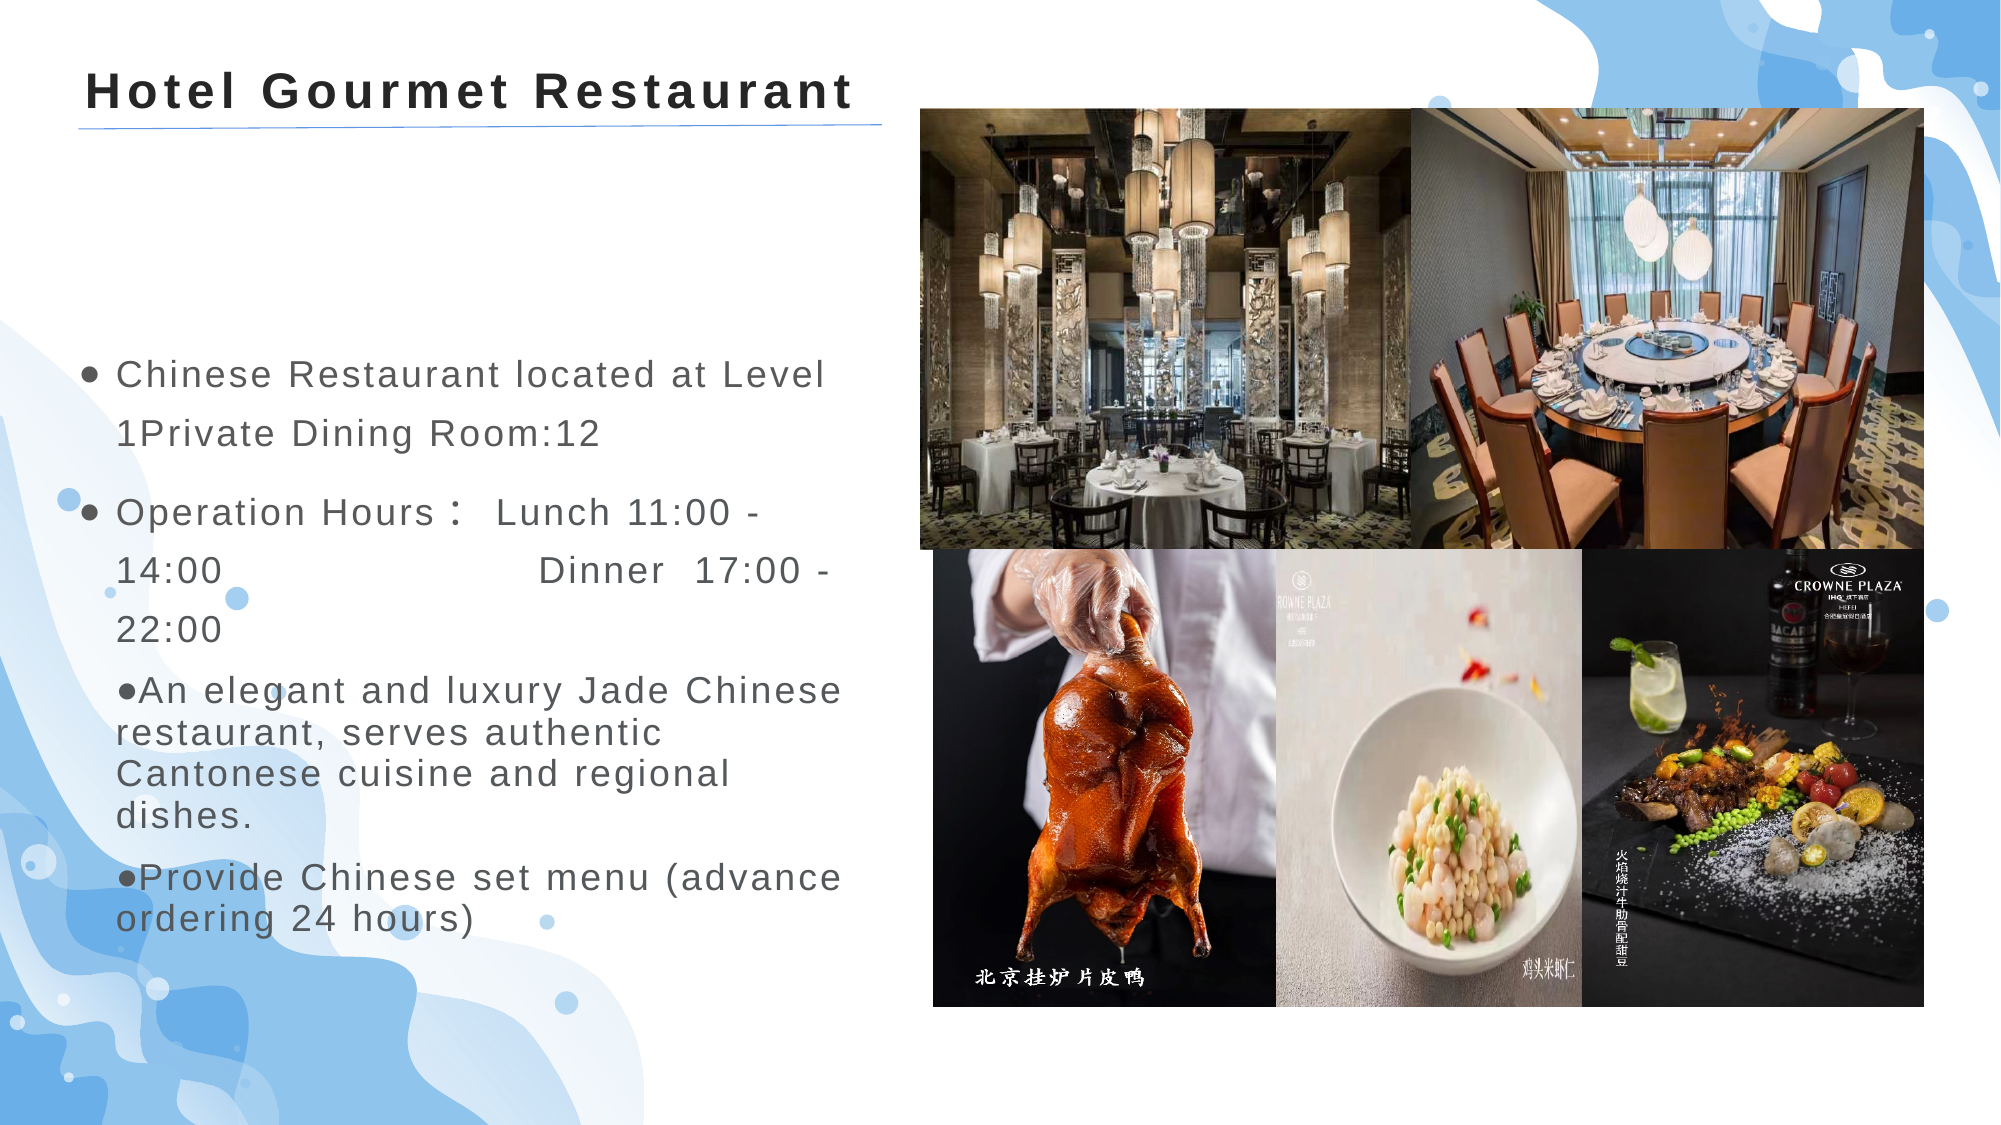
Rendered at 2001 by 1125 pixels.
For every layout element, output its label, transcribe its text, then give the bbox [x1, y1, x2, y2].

list Chinese Restaurant located at Level 1Private Dining Room:12 Operation Hours：Lunch 11:00 - 14:00 Dinner 17:00 - 22:00 An elegant and luxury Jade Chinese restaurant, serves authentic Cantonese cuisine and regional dishes. Provide Chinese set menu (advance ordering 24 hours) [63, 329, 882, 1104]
title Hotel Gourmet Restaurant [70, 31, 1870, 147]
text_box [78, 124, 882, 129]
picture [920, 108, 1924, 1007]
